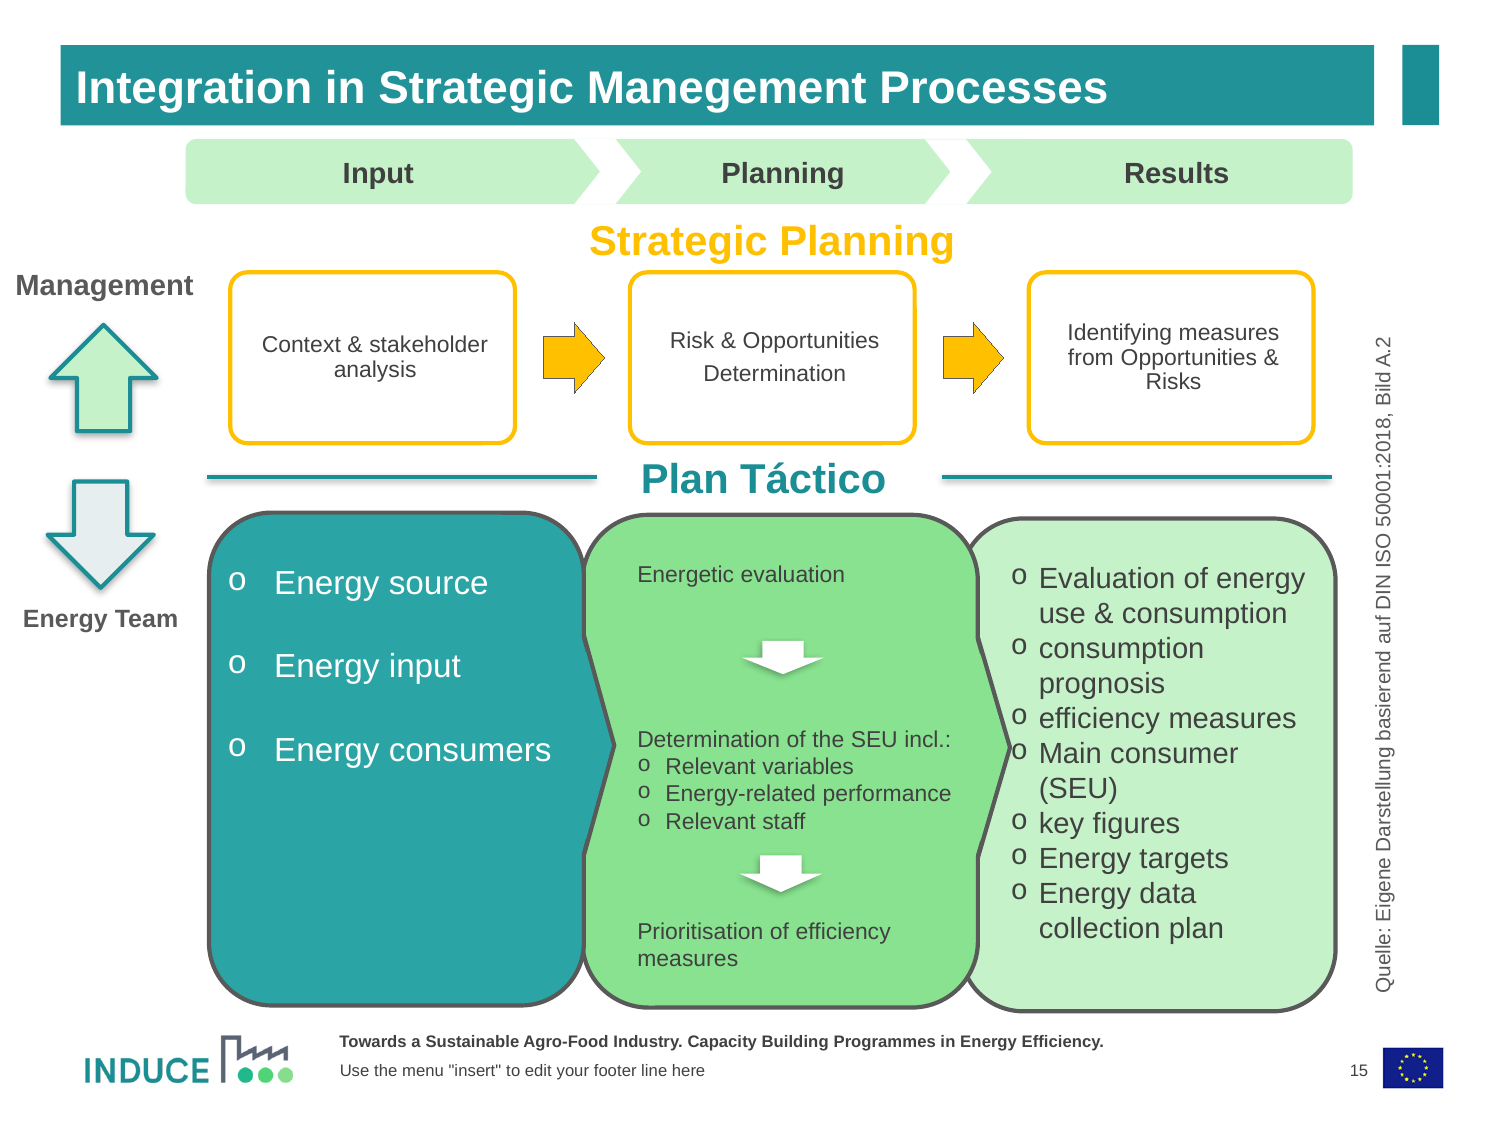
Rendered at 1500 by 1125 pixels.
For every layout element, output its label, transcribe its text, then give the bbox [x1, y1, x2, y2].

text_box Quelle: Eigene Darstellung basierend auf DIN ISO 50001:2018, Bild A.2 [1362, 307, 1424, 1009]
picture [83, 1033, 295, 1085]
text_box [1402, 44, 1440, 126]
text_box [229, 213, 1315, 510]
text_box [46, 480, 155, 589]
text_box Energy Team [0, 587, 202, 718]
text_box Management [0, 259, 209, 323]
slide_number 15 [1289, 1055, 1375, 1085]
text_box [182, 138, 1363, 205]
text_box Integration in Strategic Manegement Processes [60, 45, 1375, 126]
text_box [49, 324, 158, 432]
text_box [208, 512, 1336, 1012]
footer Use the menu "insert" to edit your footer line here [324, 1055, 1151, 1085]
picture [1373, 1038, 1450, 1094]
